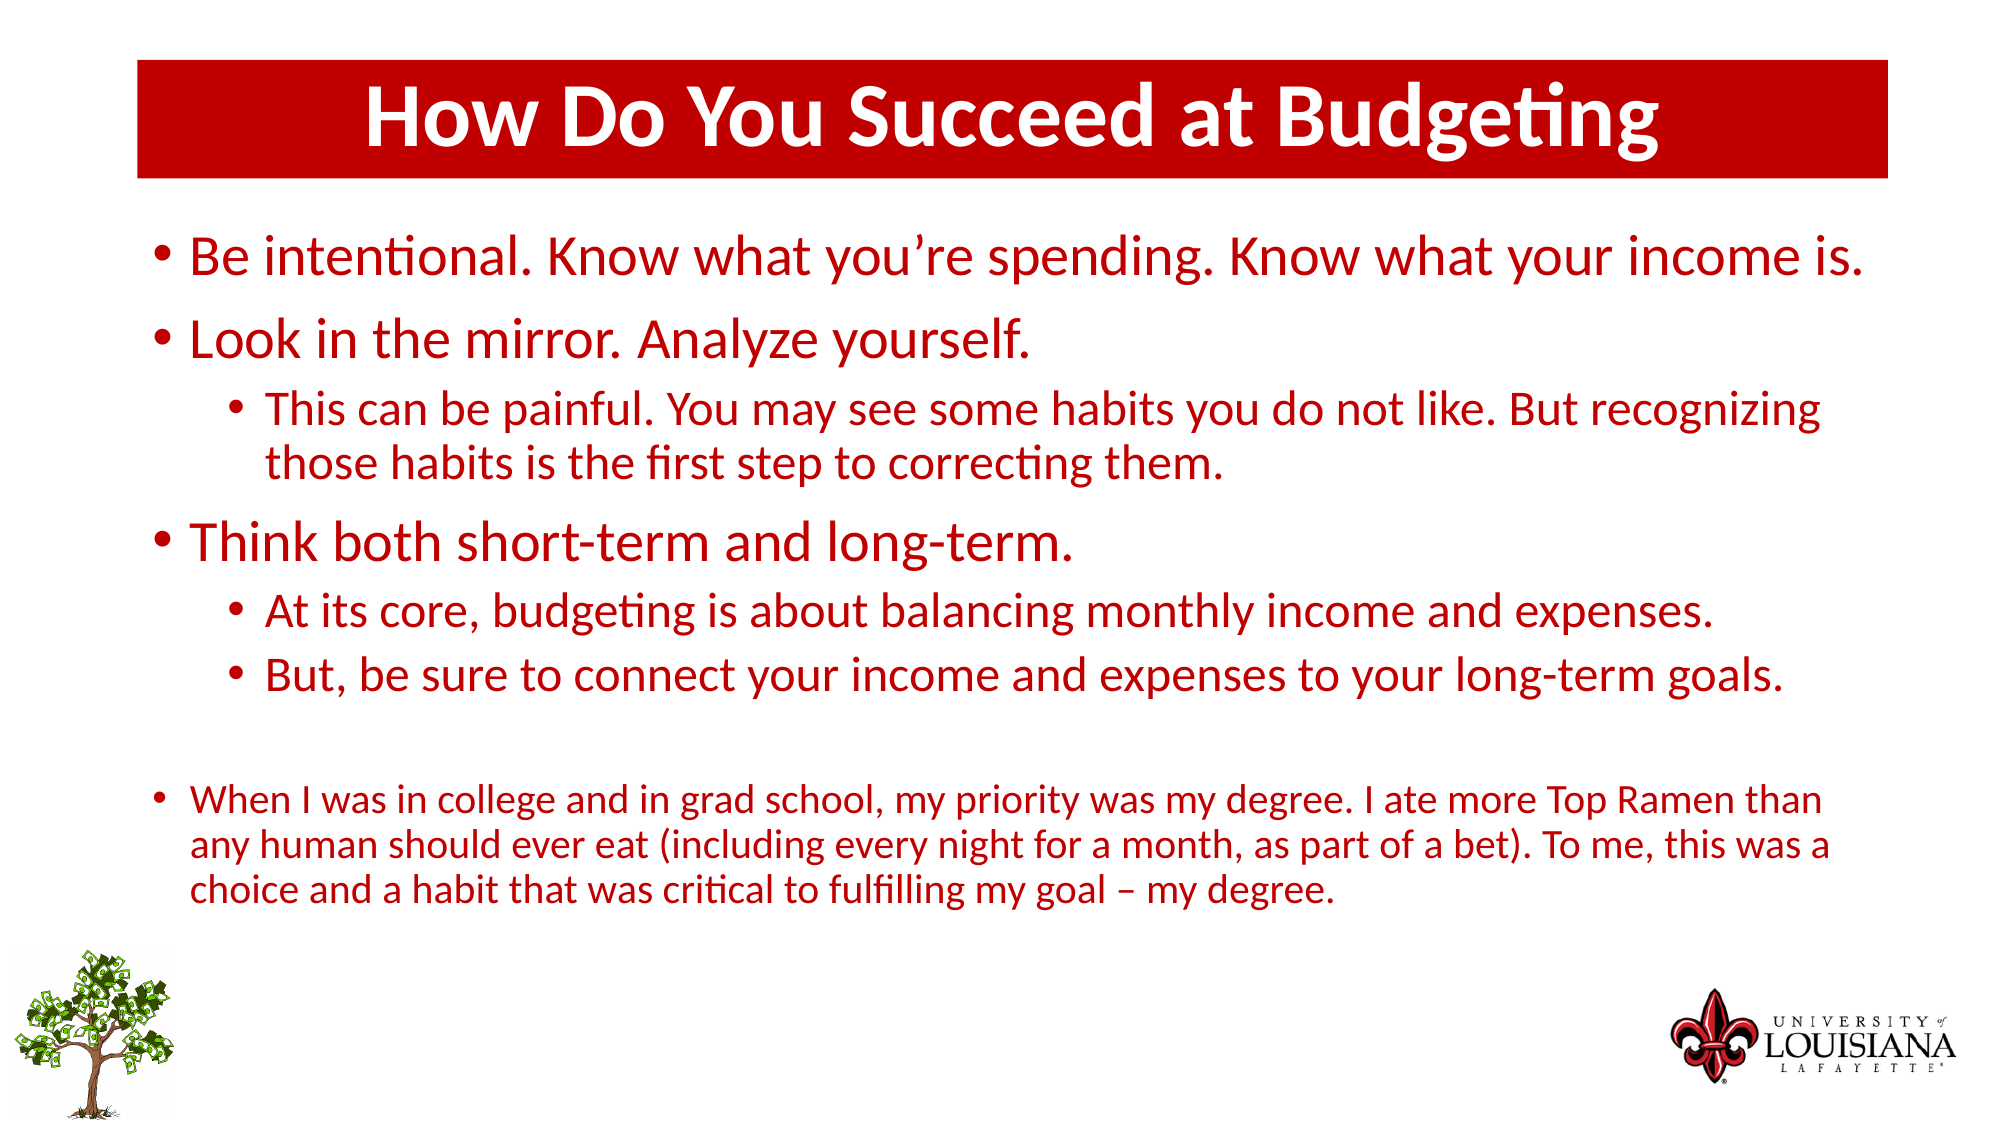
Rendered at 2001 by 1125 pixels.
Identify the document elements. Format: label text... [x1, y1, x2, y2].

text_box Be intentional. Know what you’re spending. Know what your income is. Look in the mirror. Analyze yourself. This can be painful. You may see some habits you do not like. But recognizing those habits is the first step to correcting them. Think both short-term and long-term. At its core, budgeting is about balancing monthly income and expenses. But, be sure to connect your income and expenses to your long-term goals. When I was in college and in grad school, my priority was my degree. I ate more Top Ramen than any human should ever eat (including every night for a month, as part of a bet). To me, this was a choice and a habit that was critical to fulfilling my goal – my degree. [137, 217, 1888, 1014]
picture [14, 949, 174, 1120]
picture [1657, 977, 1982, 1091]
text_box How Do You Succeed at Budgeting [137, 59, 1888, 179]
